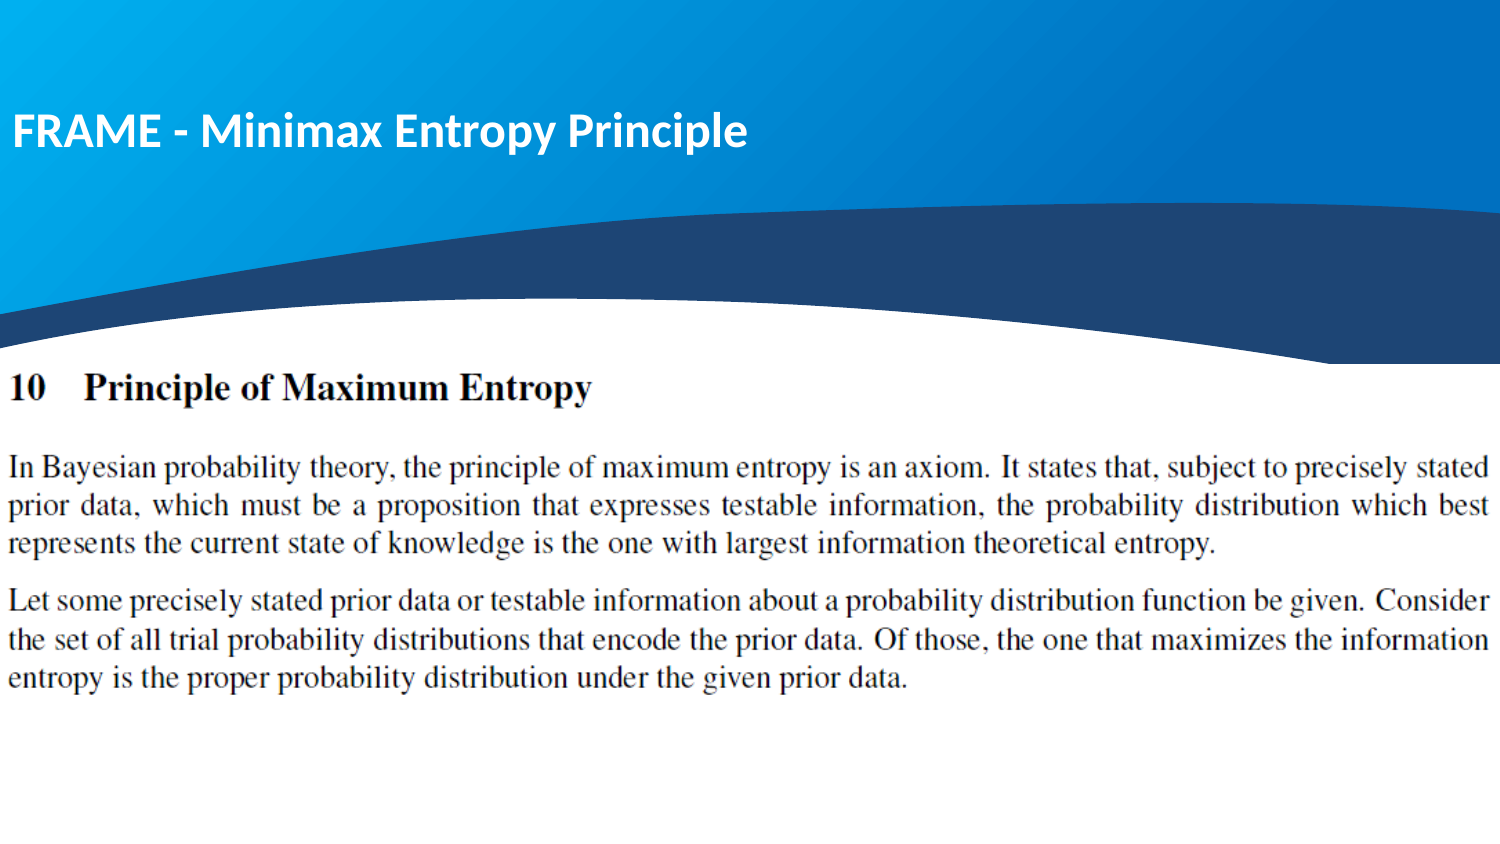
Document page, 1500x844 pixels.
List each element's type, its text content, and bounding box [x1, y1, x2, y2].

picture [0, 363, 1500, 709]
text_box [0, 0, 1500, 311]
text_box FRAME - Minimax Entropy Principle [0, 0, 1402, 165]
text_box [0, 200, 1500, 363]
